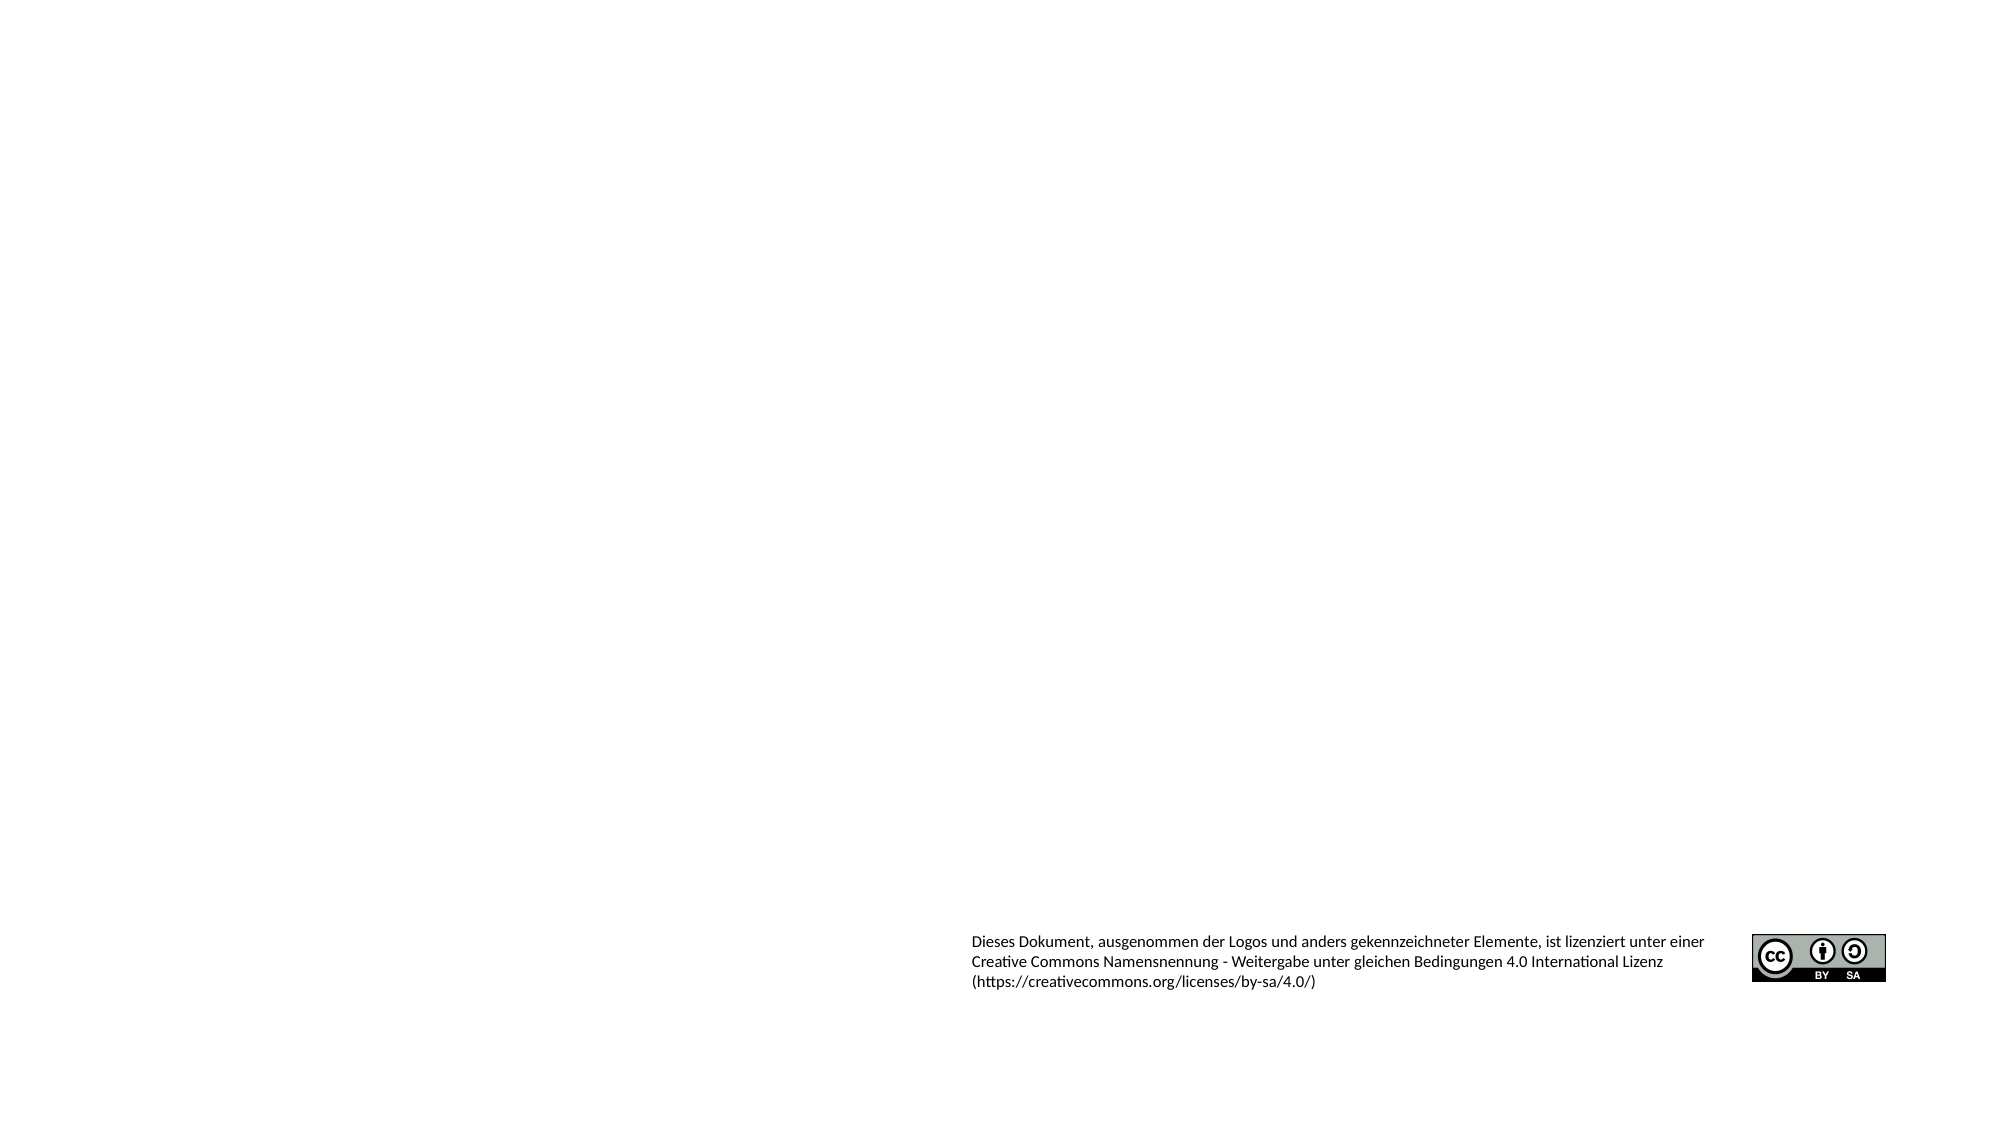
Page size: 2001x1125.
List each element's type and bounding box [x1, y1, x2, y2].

text_box [957, 923, 1886, 1000]
